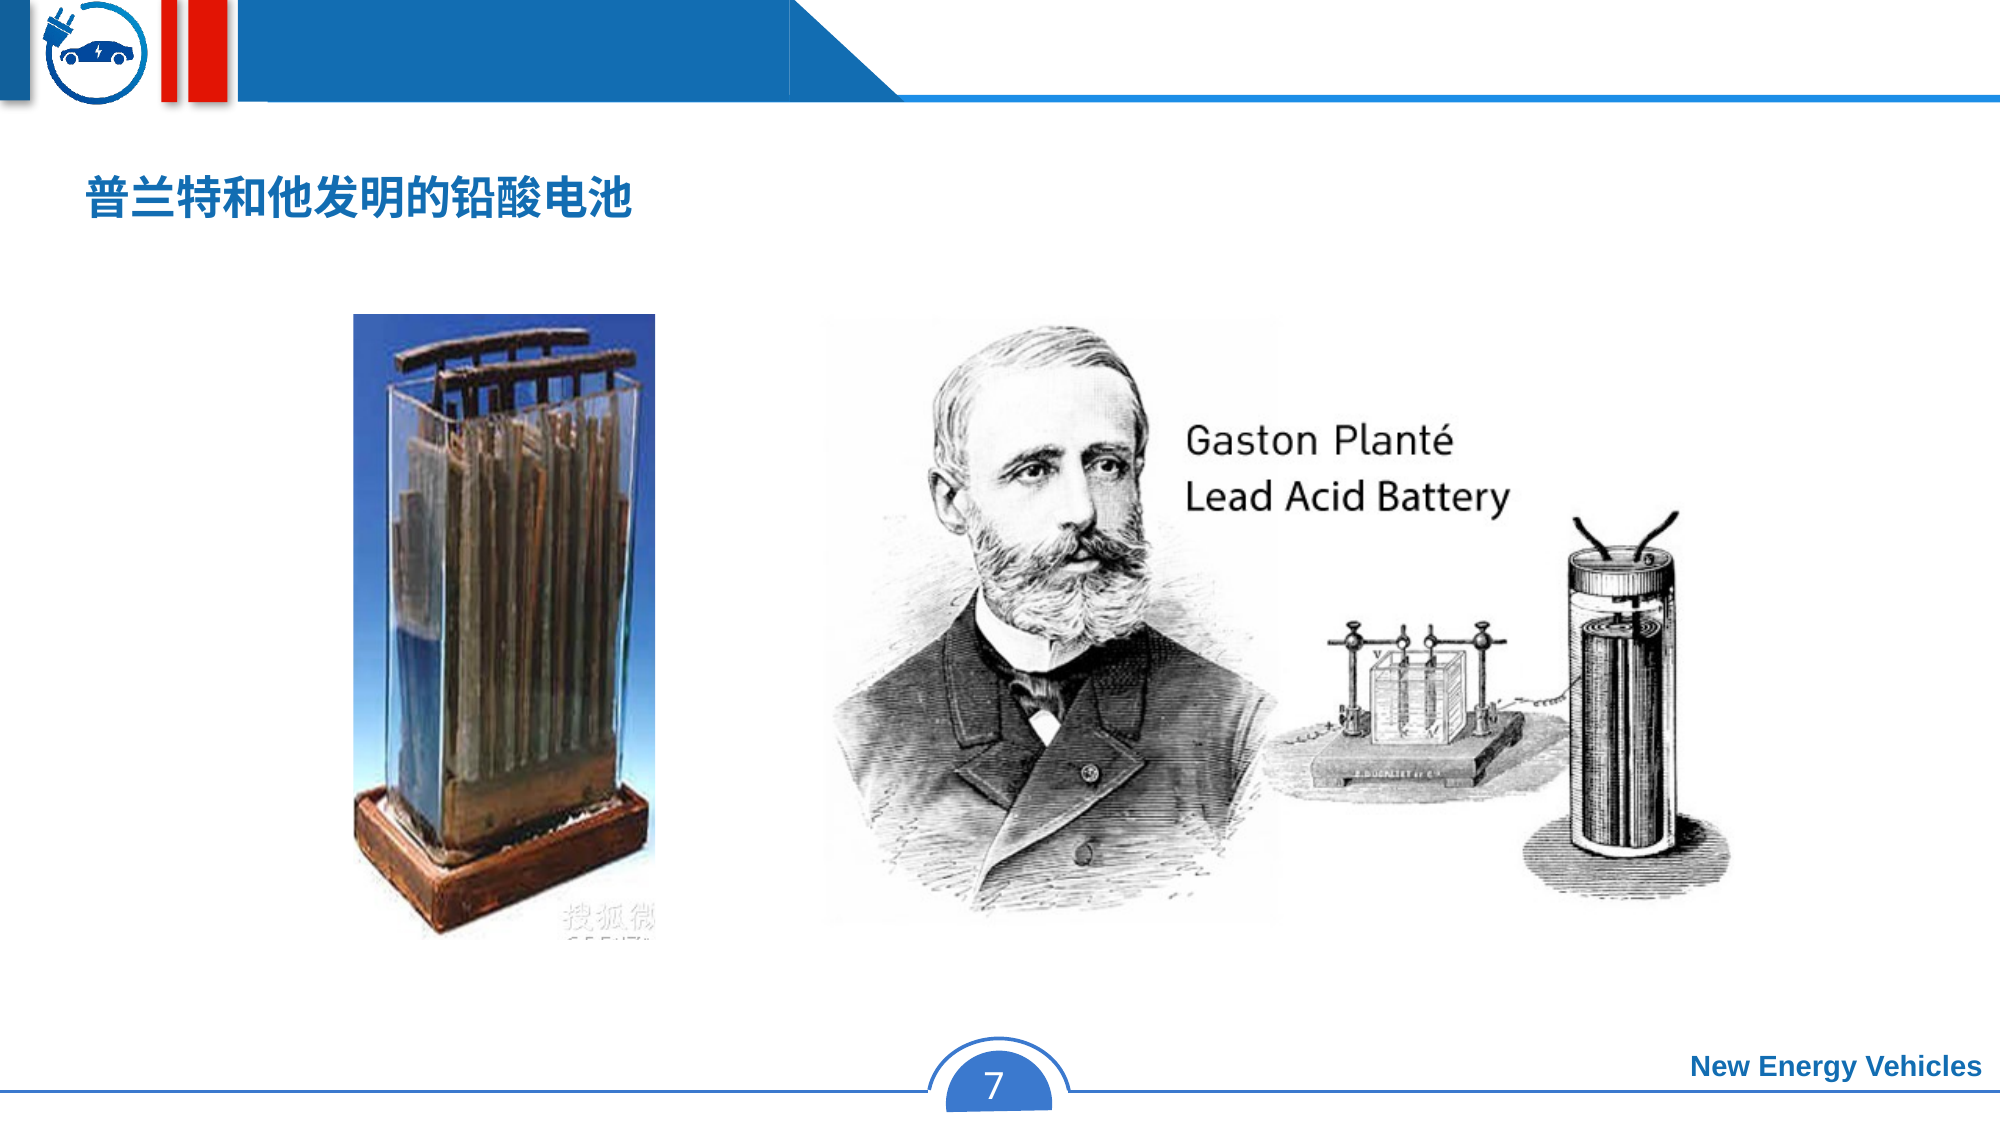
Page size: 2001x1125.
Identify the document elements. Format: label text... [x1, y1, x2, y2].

text_box 普兰特和他发明的铅酸电池 [70, 147, 1931, 232]
picture [41, 0, 148, 107]
picture [808, 314, 1778, 940]
picture [353, 314, 656, 940]
